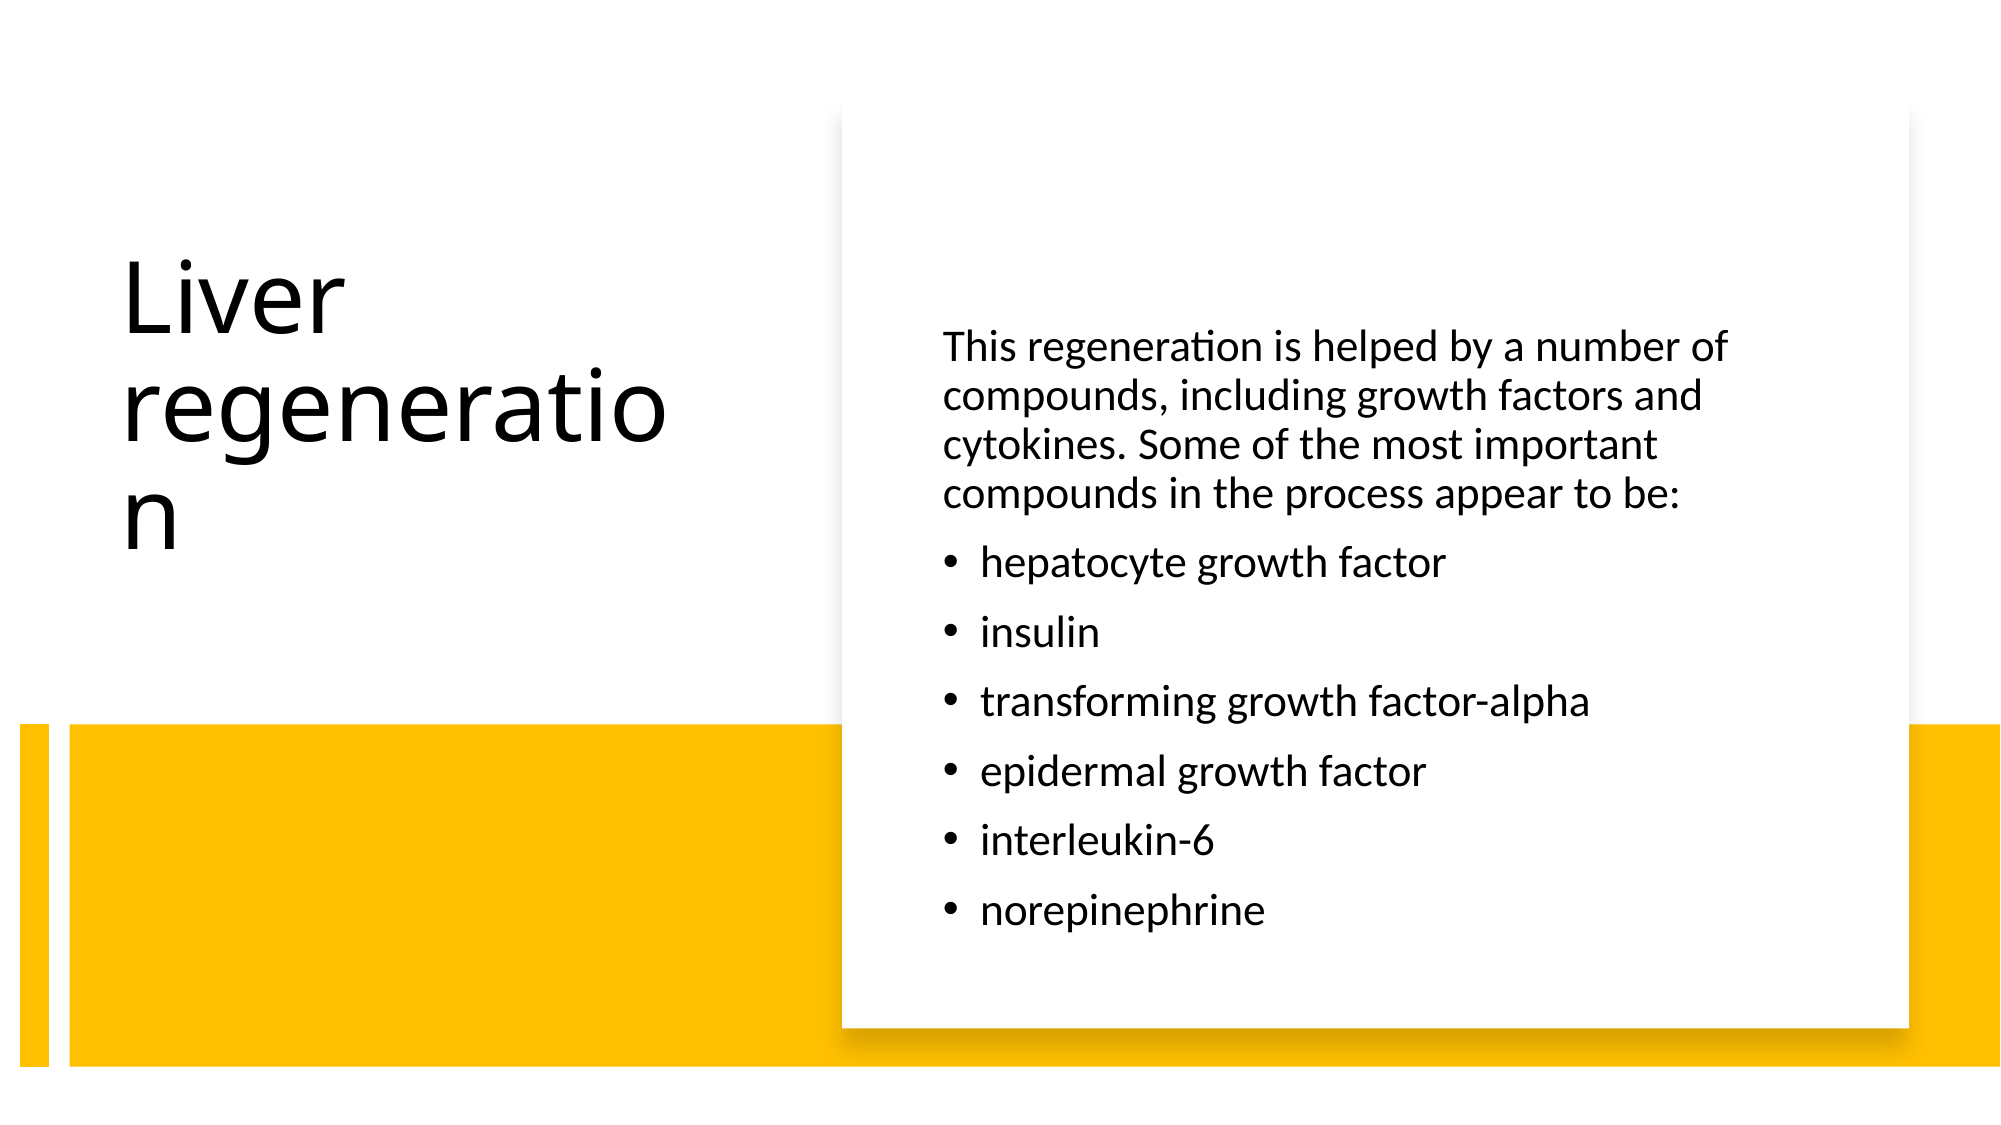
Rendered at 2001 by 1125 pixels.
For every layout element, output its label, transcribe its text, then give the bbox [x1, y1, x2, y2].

list This regeneration is helped by a number of compounds, including growth factors and cytokines. Some of the most important compounds in the process appear to be: hepatocyte growth factor insulin transforming growth factor-alpha epidermal growth factor interleukin-6 norepinephrine [927, 239, 1838, 724]
text_box [0, 0, 2000, 1125]
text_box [34, 724, 2000, 1067]
title Liver regeneration [105, 239, 729, 682]
text_box [841, 95, 1910, 724]
